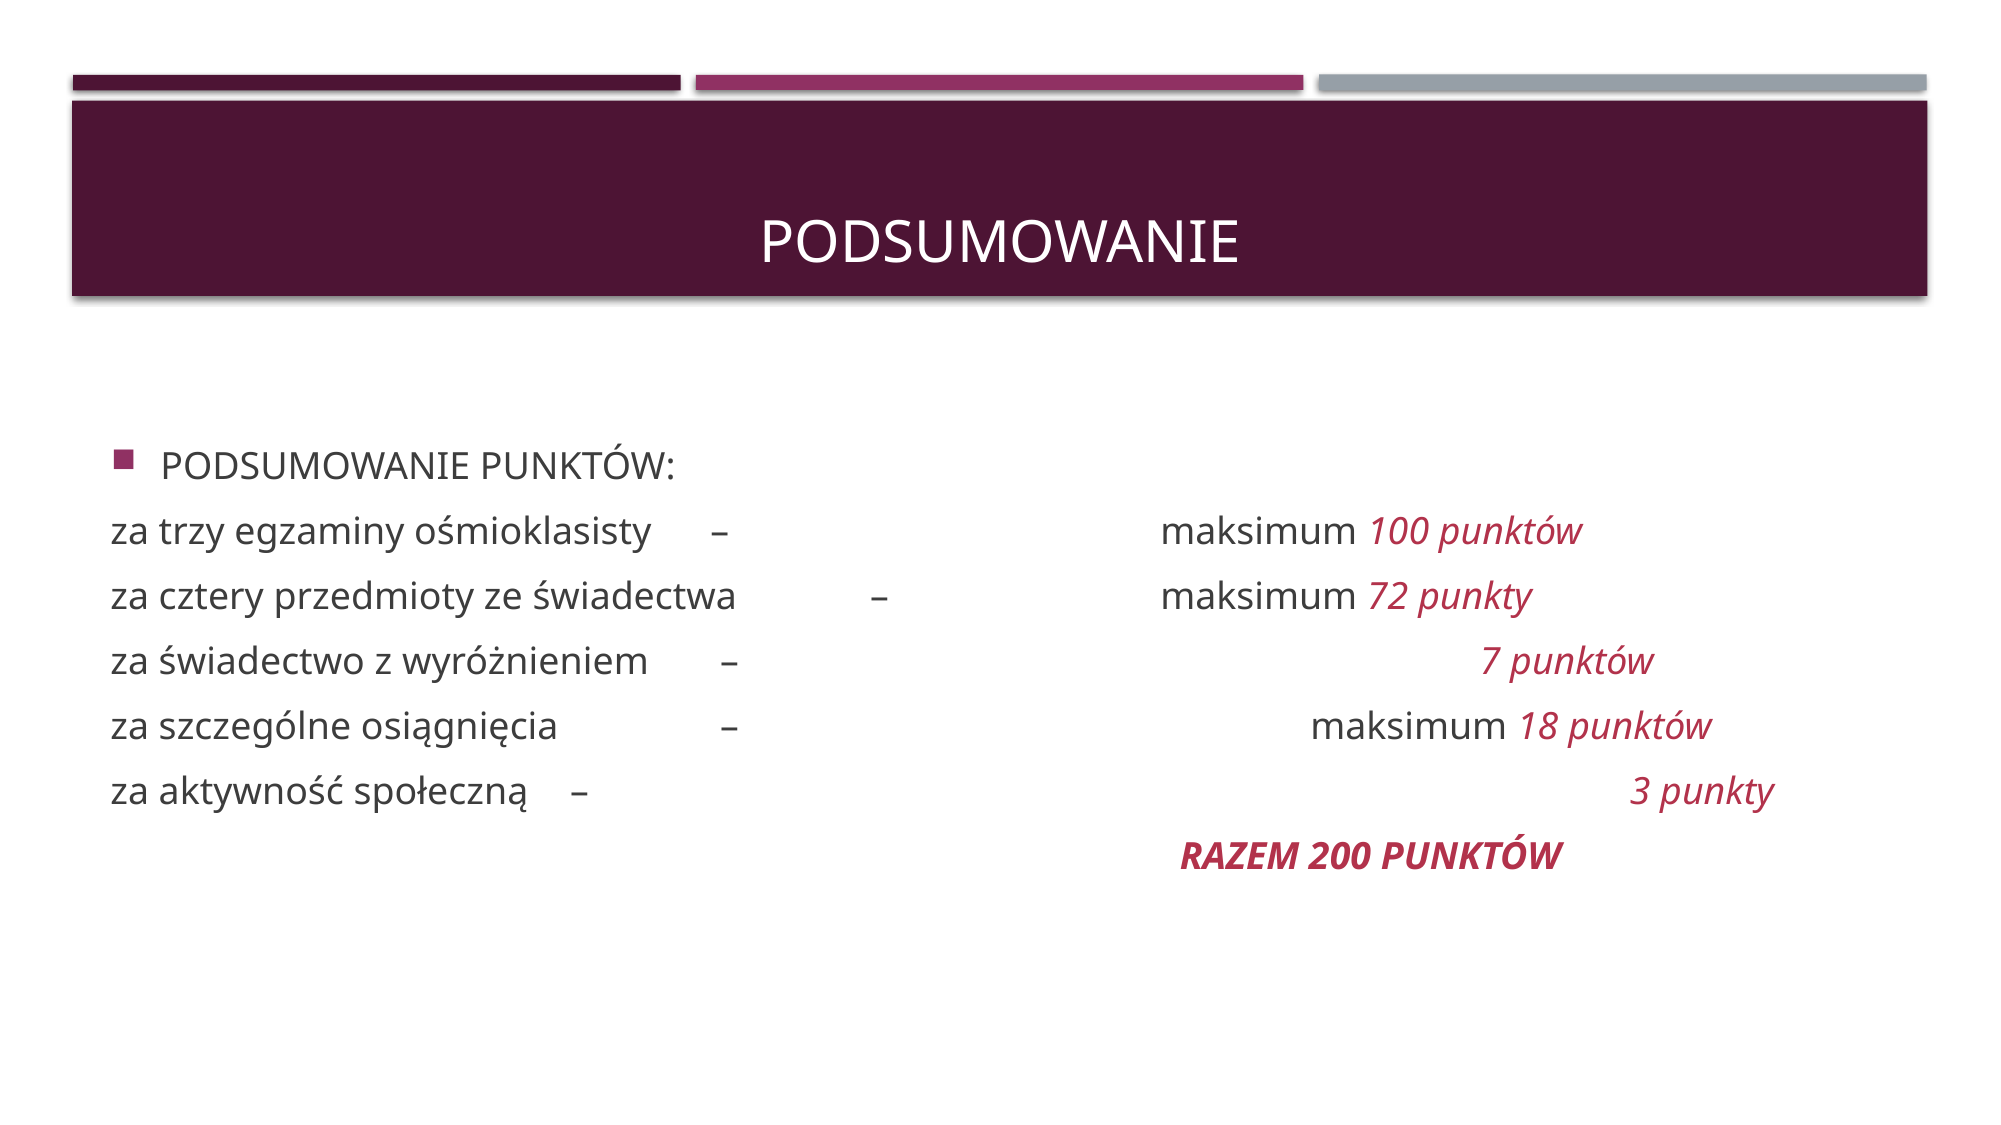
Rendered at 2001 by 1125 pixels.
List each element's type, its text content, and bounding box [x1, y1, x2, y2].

list PODSUMOWANIE PUNKTÓW: za trzy egzaminy ośmioklasisty – maksimum 100 punktów za cztery przedmioty ze świadectwa – maksimum 72 punkty za świadectwo z wyróżnieniem – 7 punktów za szczególne osiągnięcia – maksimum 18 punktów za aktywność społeczną – 3 punkty RAZEM 200 PUNKTÓW [95, 357, 1905, 962]
title podsumowanie [95, 115, 1905, 282]
